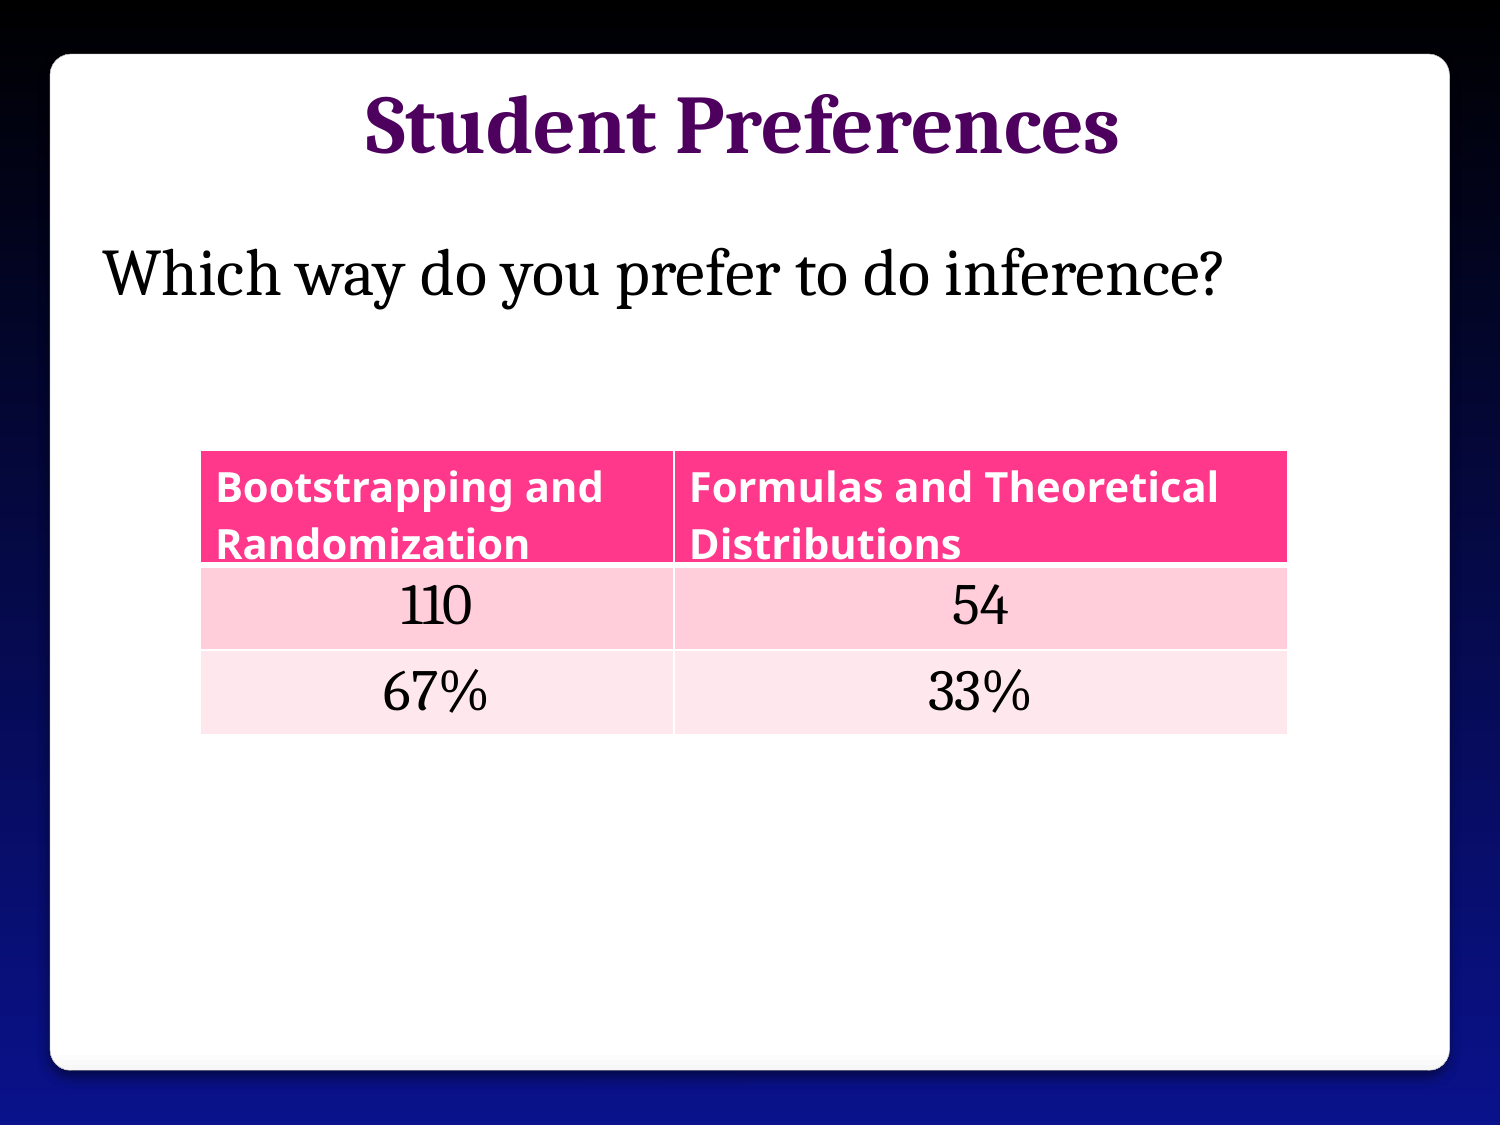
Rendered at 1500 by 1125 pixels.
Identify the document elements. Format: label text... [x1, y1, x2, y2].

table_cell 110 [201, 568, 673, 649]
table_header Formulas and Theoretical Distributions [675, 451, 1287, 562]
table_cell 54 [675, 568, 1287, 649]
text_box Student Preferences [74, 62, 1413, 221]
table_header Bootstrapping and Randomization [201, 451, 673, 562]
table_cell 67% [201, 651, 673, 734]
text_box Which way do you prefer to do inference? [74, 221, 1413, 634]
table_cell 33% [675, 651, 1287, 734]
